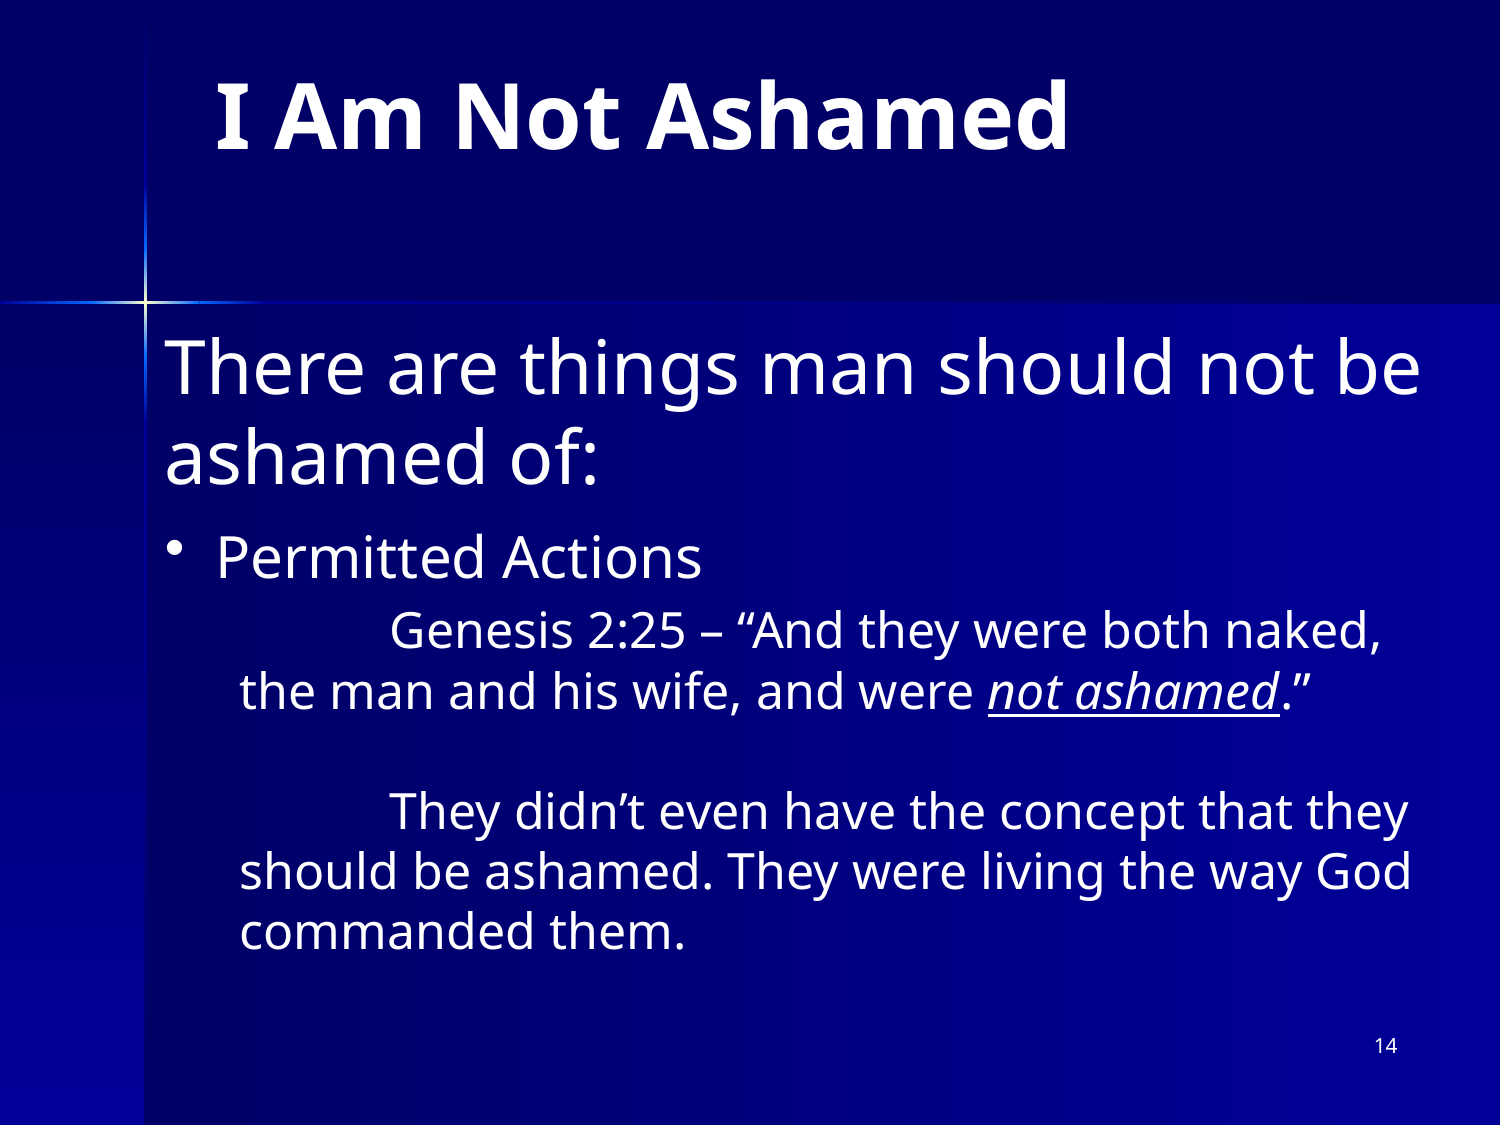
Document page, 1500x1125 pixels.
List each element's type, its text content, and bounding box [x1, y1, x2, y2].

text_box Permitted Actions Genesis 2:25 – “And they were both naked, the man and his wife, and were not ashamed.” They didn’t even have the concept that they should be ashamed. They were living the way God commanded them. [150, 512, 1463, 968]
slide_number 14 [1100, 1025, 1413, 1100]
title I Am Not Ashamed [200, 0, 1363, 175]
text_box There are things man should not be ashamed of: [150, 312, 1463, 508]
